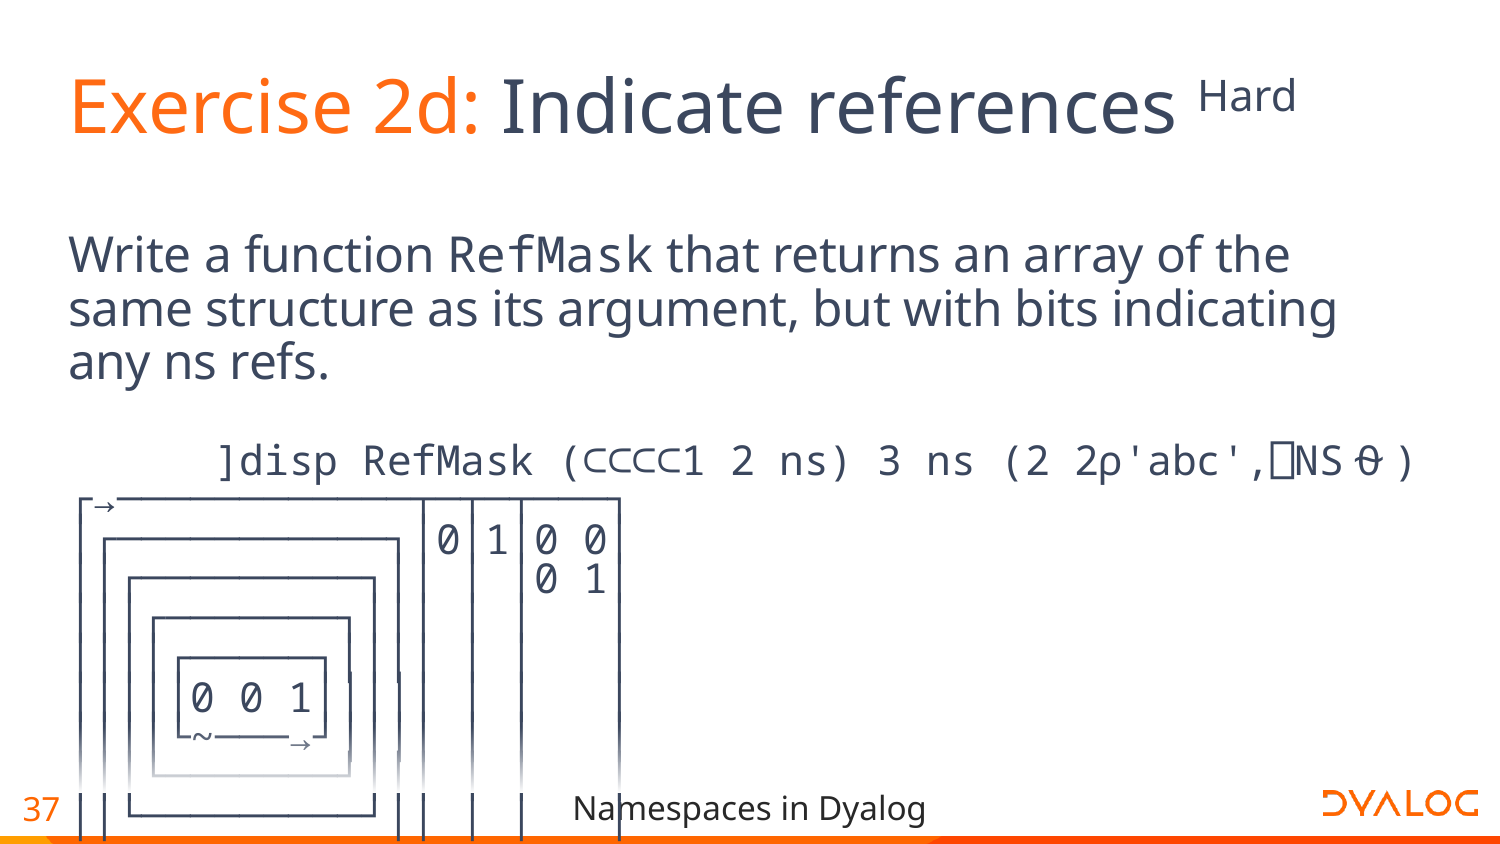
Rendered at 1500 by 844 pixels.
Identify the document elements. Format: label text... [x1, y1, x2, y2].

title Exercise 2d: Indicate references Hard [53, 43, 1394, 157]
list Write a function RefMask that returns an array of the same structure as its argument, but with bits indicating any ns refs. ]disp RefMask (⊂⊂⊂⊂1 2 ns) 3 ns (2 2⍴'abc',⎕NS⍬) ┌→────────────┬─┬─┬───┐ │┌───────────┐│0│1│0 0│ ││┌─────────┐││ │ │0 1│ │││┌───────┐│││ │ │ │ ││││┌─────┐││││ │ │ │ │││││0 0 1│││││ │ │ │ ││││└~───→┘││││ │ │ │ │││└───────┘│││ │ │ │ ││└─────────┘││ │ │ │ [53, 222, 1436, 844]
picture [0, 836, 53, 844]
text_box [63, 725, 634, 795]
picture [1436, 836, 1500, 844]
picture [1436, 790, 1478, 816]
